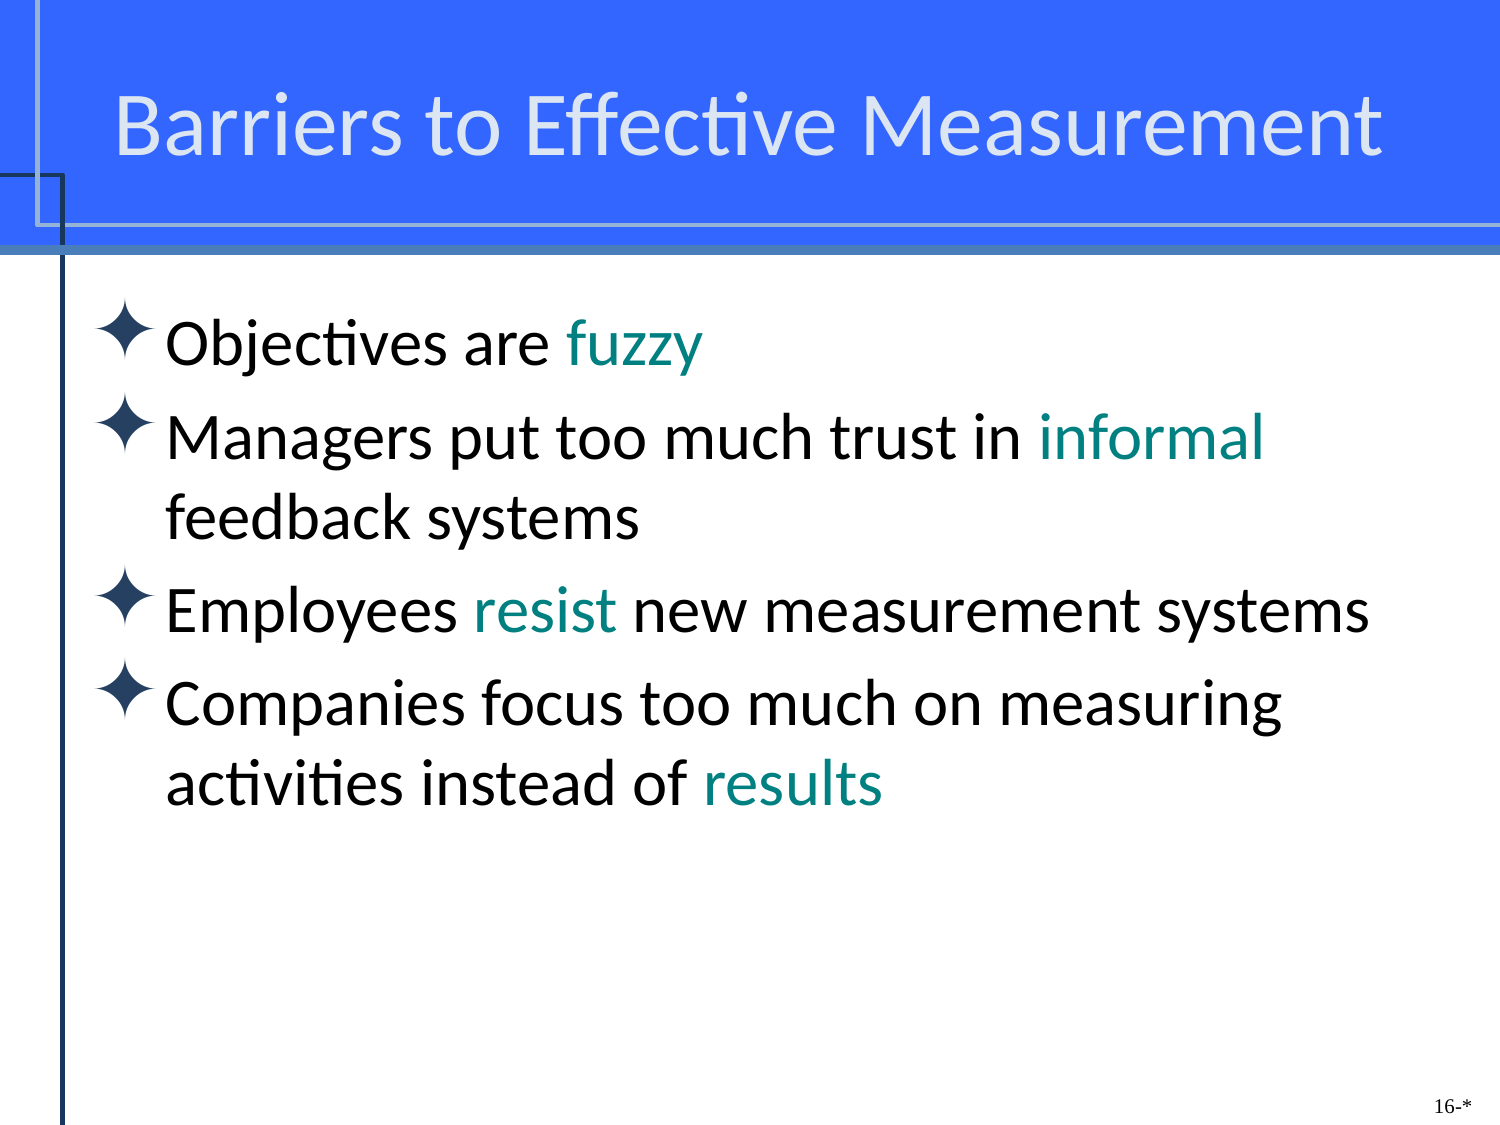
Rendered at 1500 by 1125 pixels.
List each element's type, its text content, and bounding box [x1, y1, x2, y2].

list Objectives are fuzzy Managers put too much trust in informal feedback systems Employees resist new measurement systems Companies focus too much on measuring activities instead of results [75, 291, 1425, 1035]
title Barriers to Effective Measurement [75, 24, 1425, 213]
